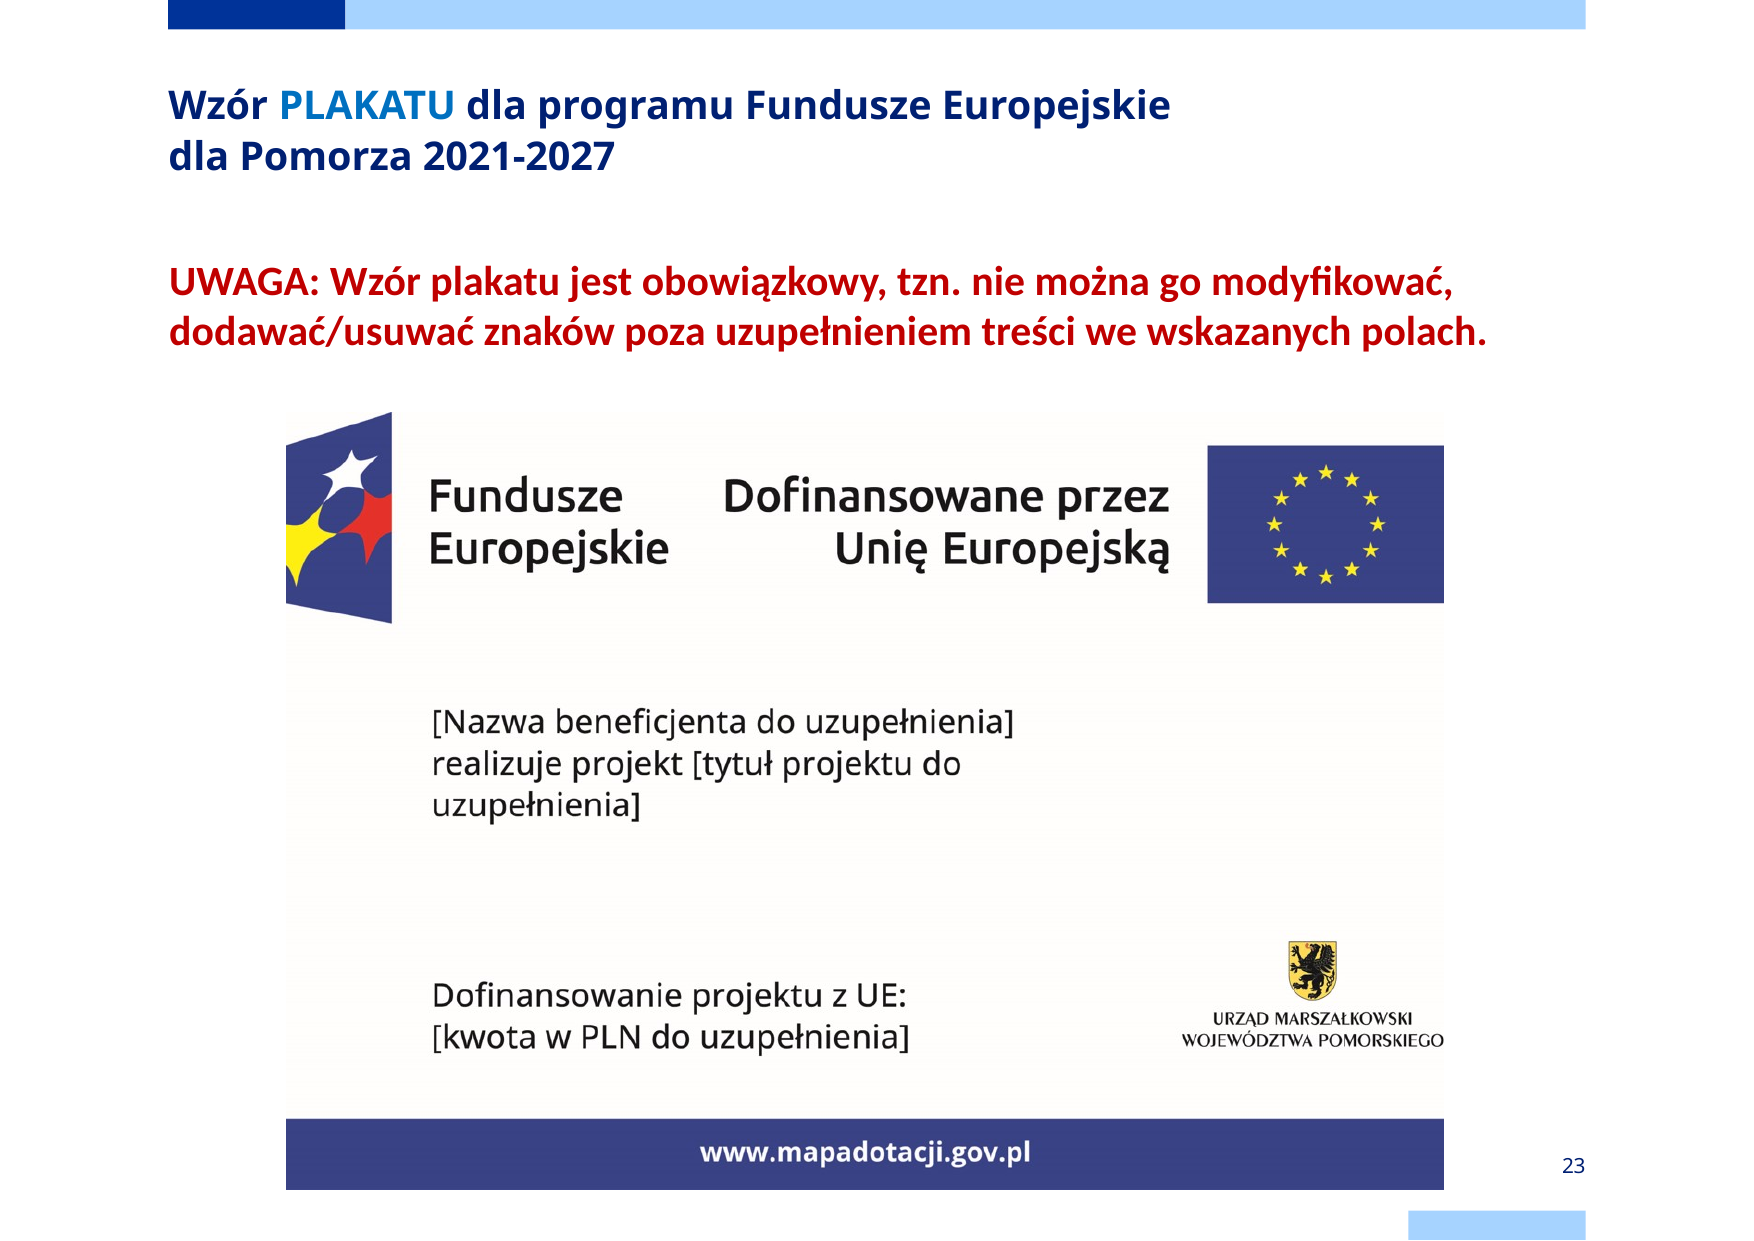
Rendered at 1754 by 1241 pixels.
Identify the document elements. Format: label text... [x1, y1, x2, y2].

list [286, 412, 1444, 1190]
title Wzór PLAKATU dla programu Fundusze Europejskie dla Pomorza 2021-2027 [168, 76, 1645, 254]
list UWAGA: Wzór plakatu jest obowiązkowy, tzn. nie można go modyfikować, dodawać/usuwać znaków poza uzupełnieniem treści we wskazanych polach. [169, 253, 1693, 388]
slide_number 23 [1444, 1151, 1586, 1182]
